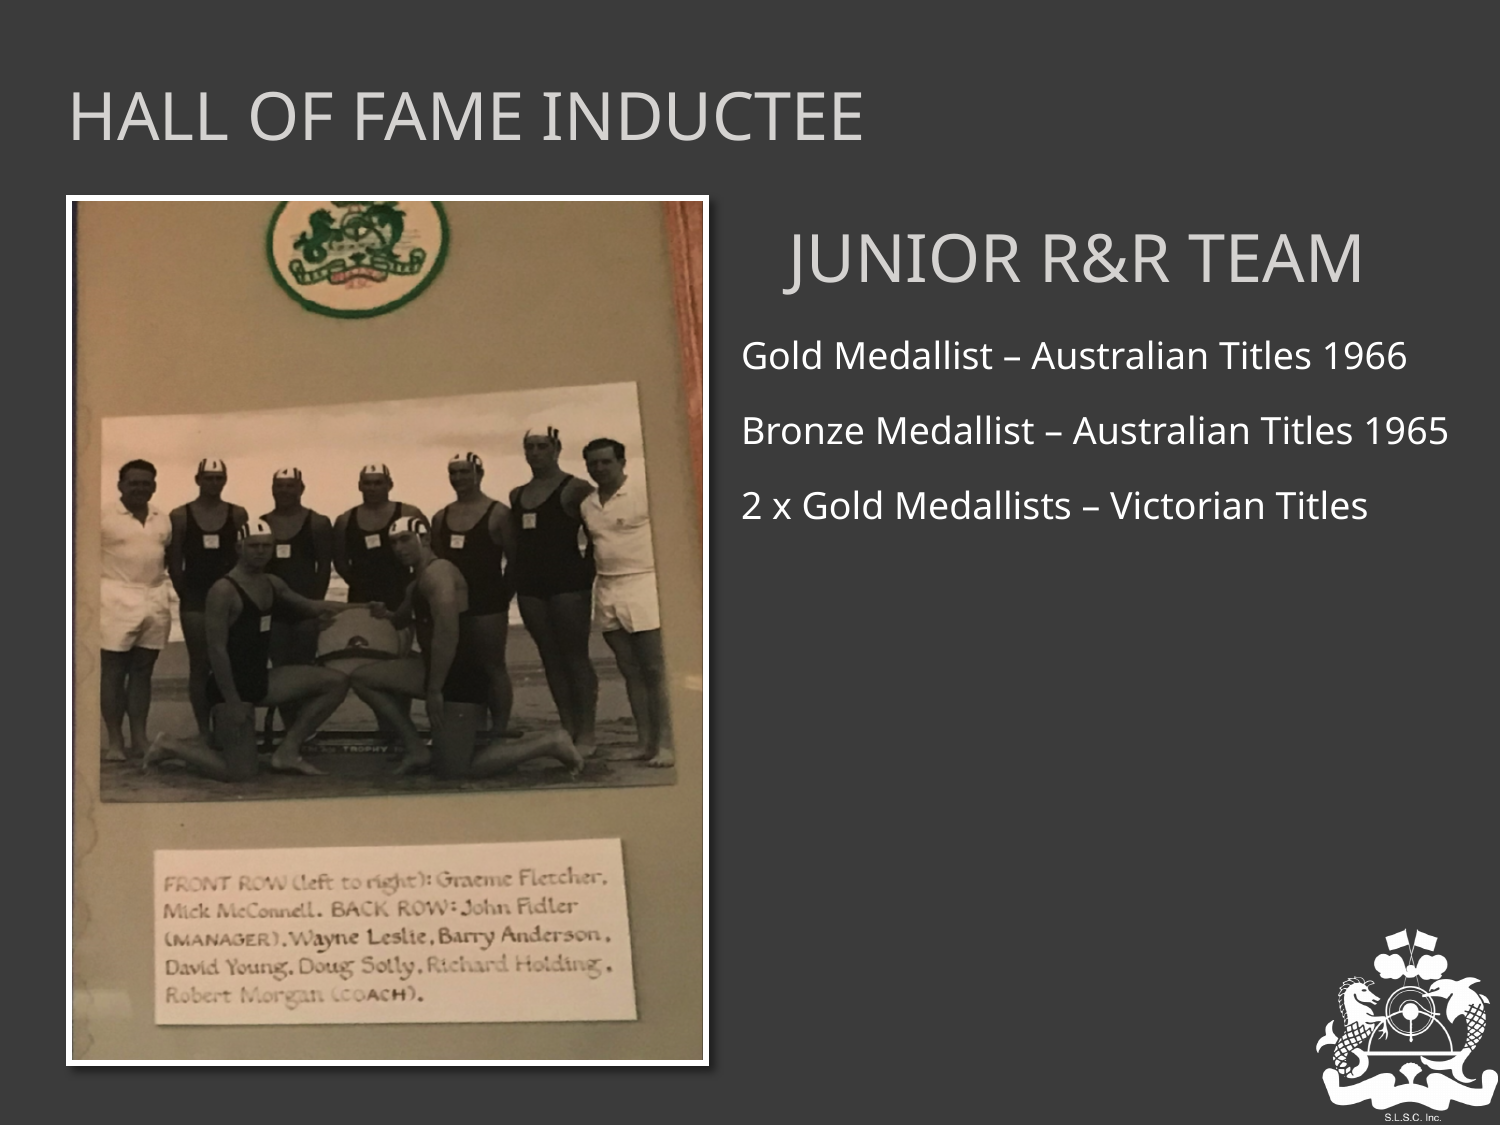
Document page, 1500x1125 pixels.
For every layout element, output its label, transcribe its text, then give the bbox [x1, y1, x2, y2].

picture [71, 200, 703, 1060]
list Gold Medallist – Australian Titles 1966 Bronze Medallist – Australian Titles 1965 2 x Gold Medallists – Victorian Titles [726, 279, 1500, 670]
picture [1316, 928, 1498, 1122]
text_box Hall of Fame Inductee [53, 66, 1034, 161]
text_box Junior r&R Team [773, 208, 1381, 303]
